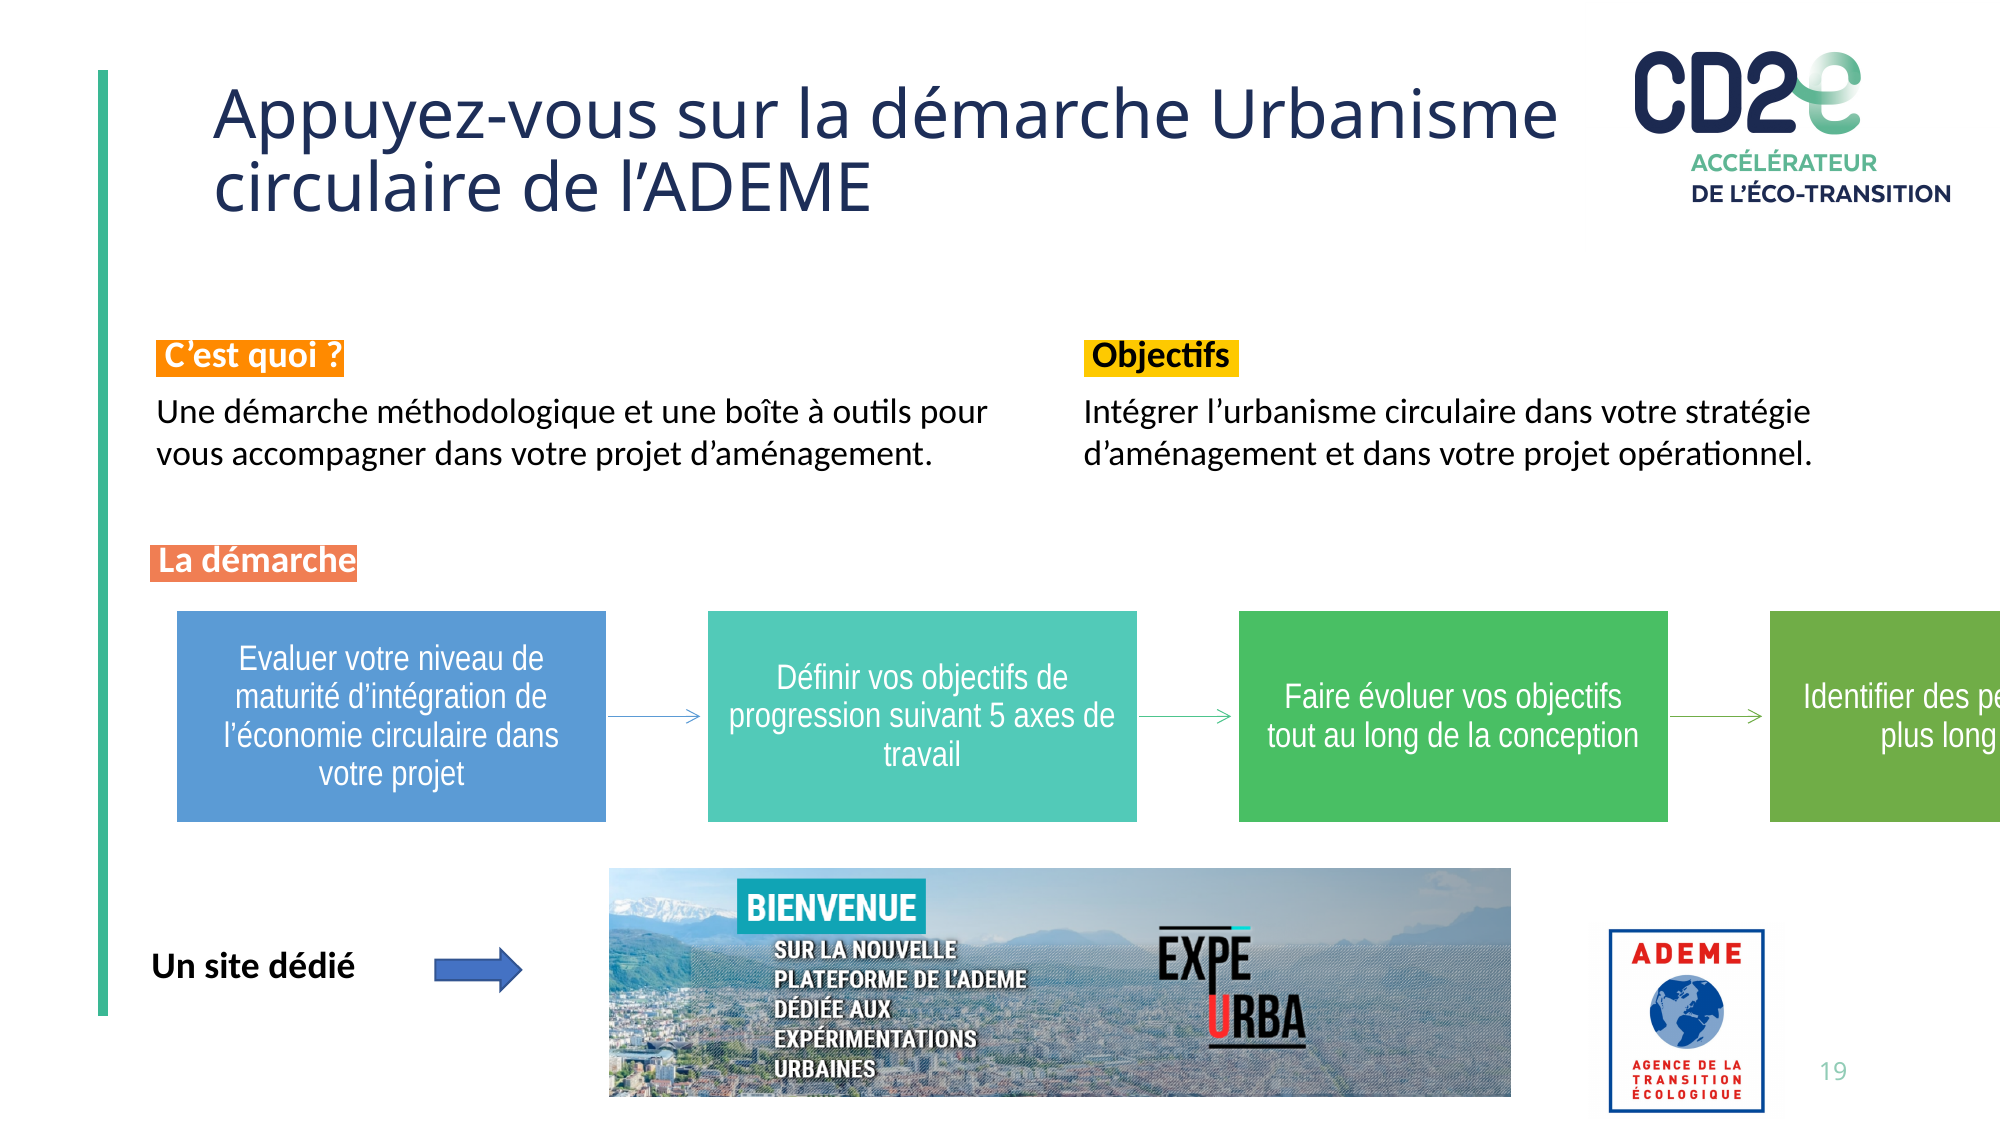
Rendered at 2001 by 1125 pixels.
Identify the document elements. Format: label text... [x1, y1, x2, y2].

text_box C’est quoi ? Une démarche méthodologique et une boîte à outils pour vous accompagner dans votre projet d’aménagement. [141, 318, 1034, 481]
text_box [434, 946, 523, 994]
picture [1588, 922, 1785, 1120]
picture [608, 868, 1511, 1097]
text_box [116, 523, 1884, 885]
picture [1585, 2, 2000, 252]
slide_number 19 [1785, 1042, 1863, 1103]
text_box Objectifs Intégrer l’urbanisme circulaire dans votre stratégie d’aménagement et dans votre projet opérationnel. [1068, 318, 1954, 481]
text_box Un site dédié [7, 933, 500, 993]
title Appuyez-vous sur la démarche Urbanisme circulaire de l’ADEME [198, 70, 1861, 234]
slide_number 19 [1412, 1042, 1588, 1103]
